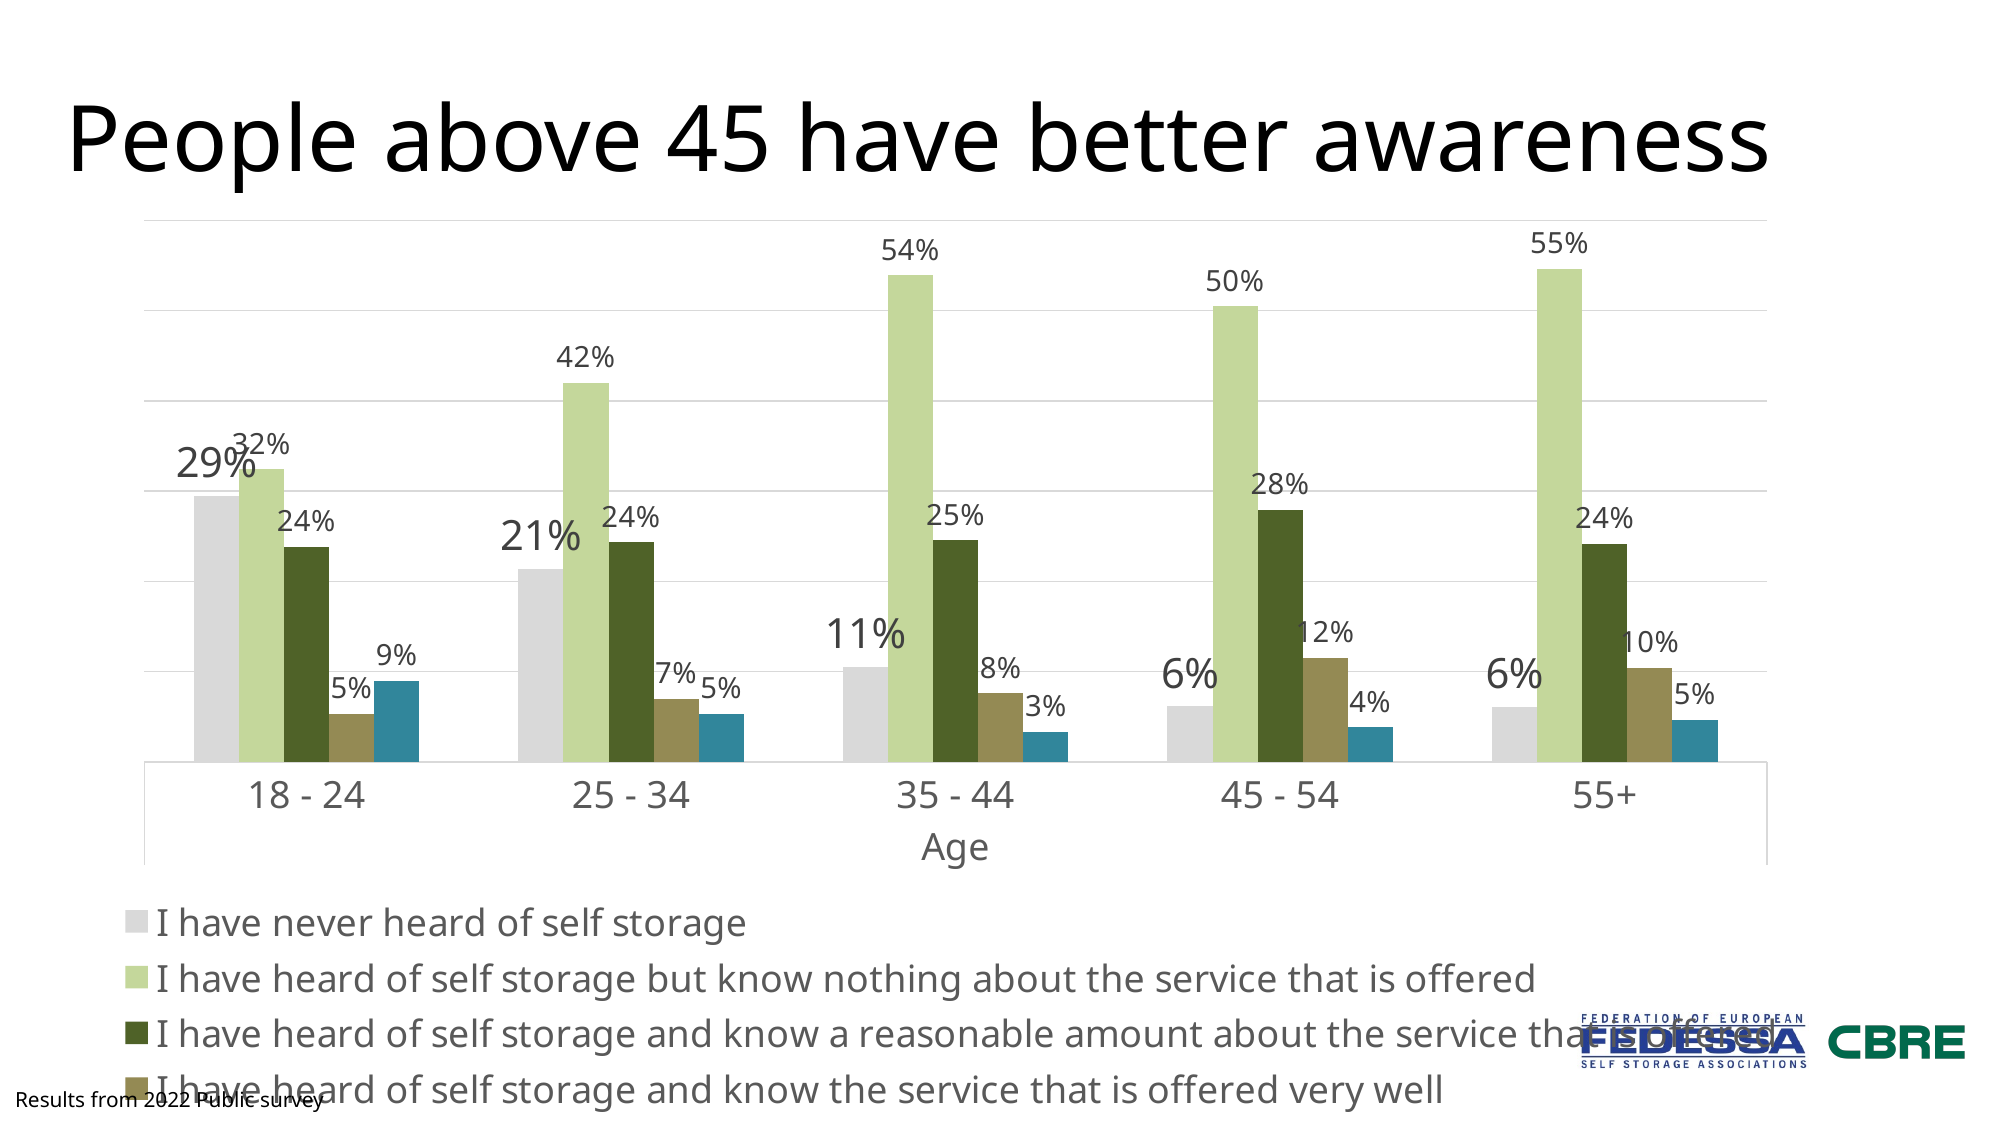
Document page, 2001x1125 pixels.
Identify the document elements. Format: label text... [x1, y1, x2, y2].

text_box People above 45 have better awareness [50, 71, 1862, 197]
text_box Results from 2022 Public survey [0, 1078, 120, 1119]
chart [120, 197, 1791, 1125]
picture [1791, 983, 1986, 1100]
